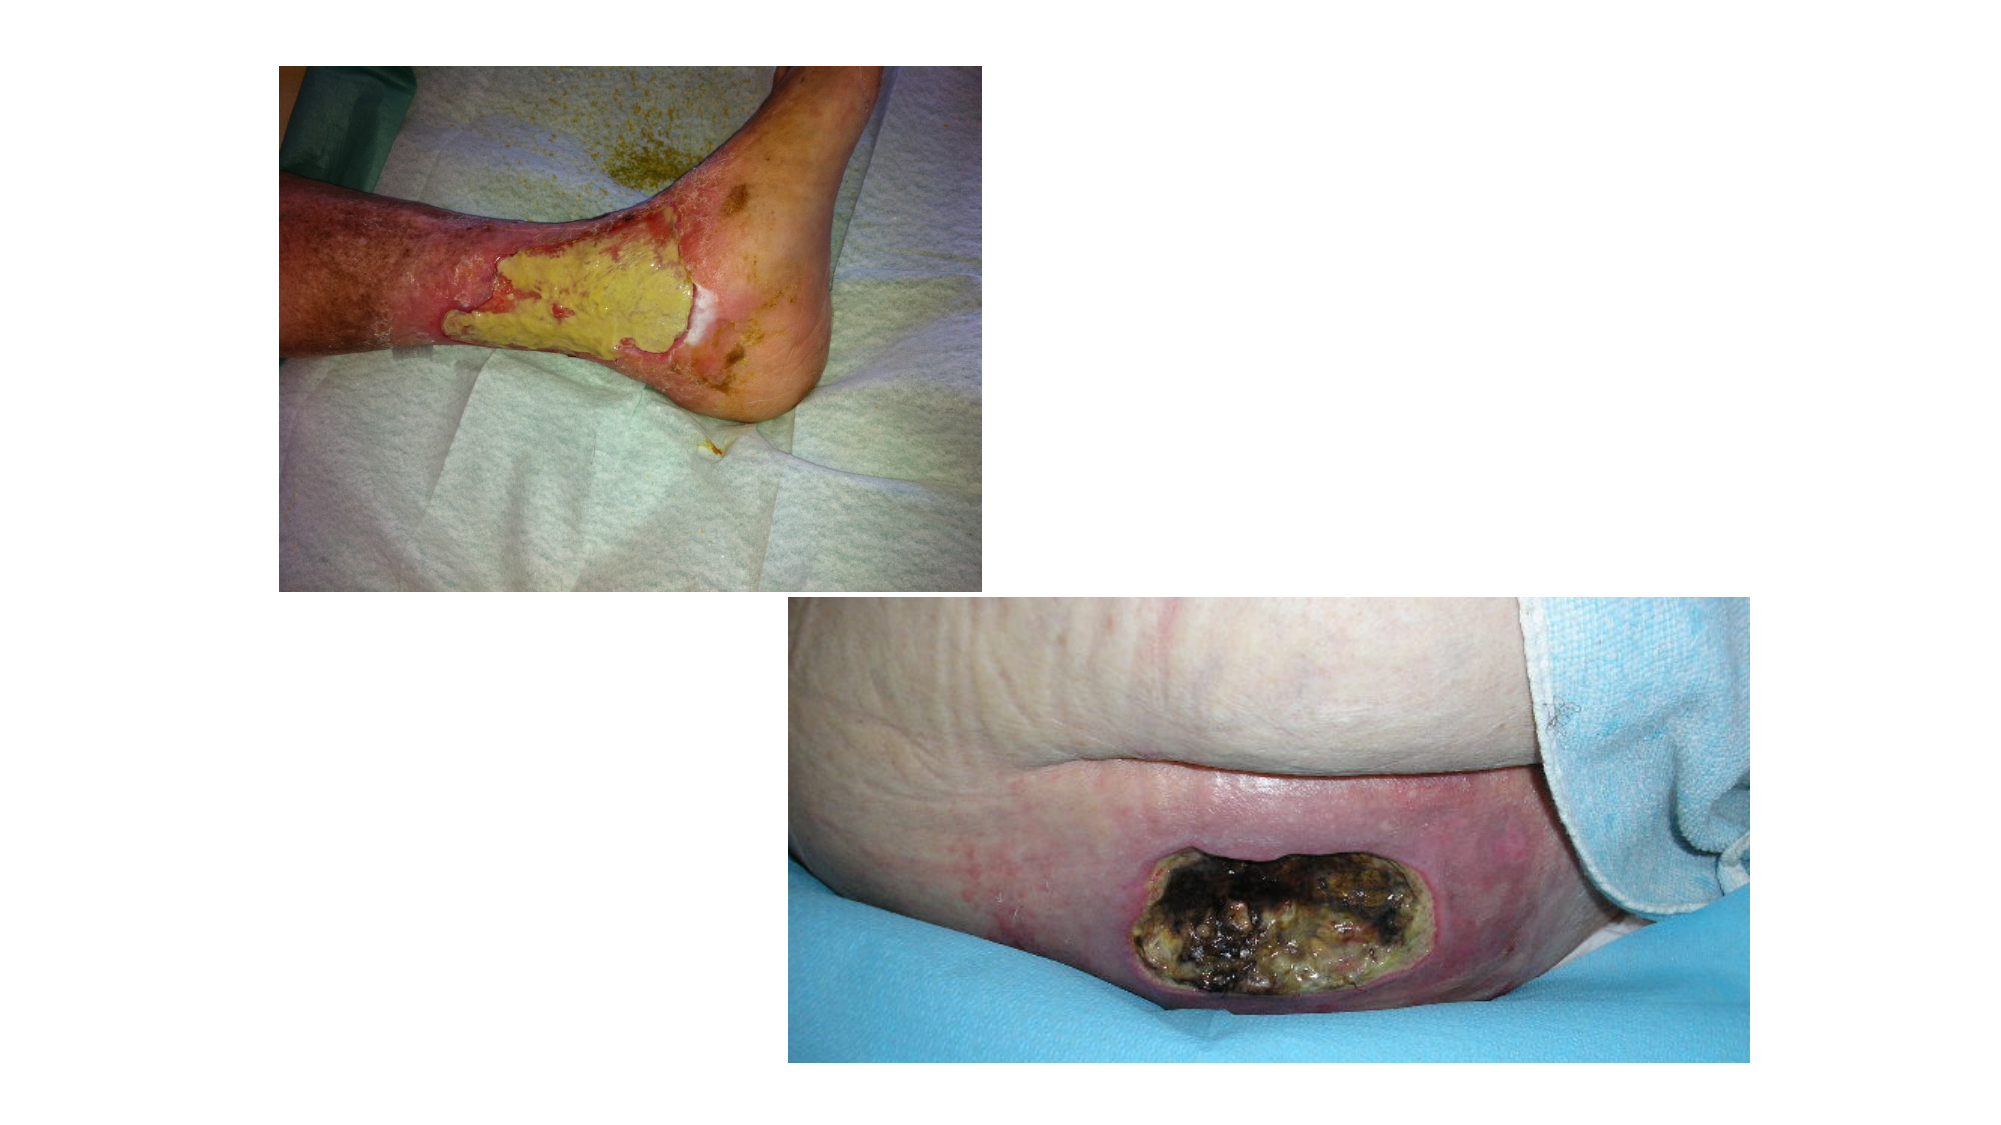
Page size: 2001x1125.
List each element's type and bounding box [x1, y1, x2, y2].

picture [279, 66, 983, 592]
picture [787, 597, 1750, 1063]
